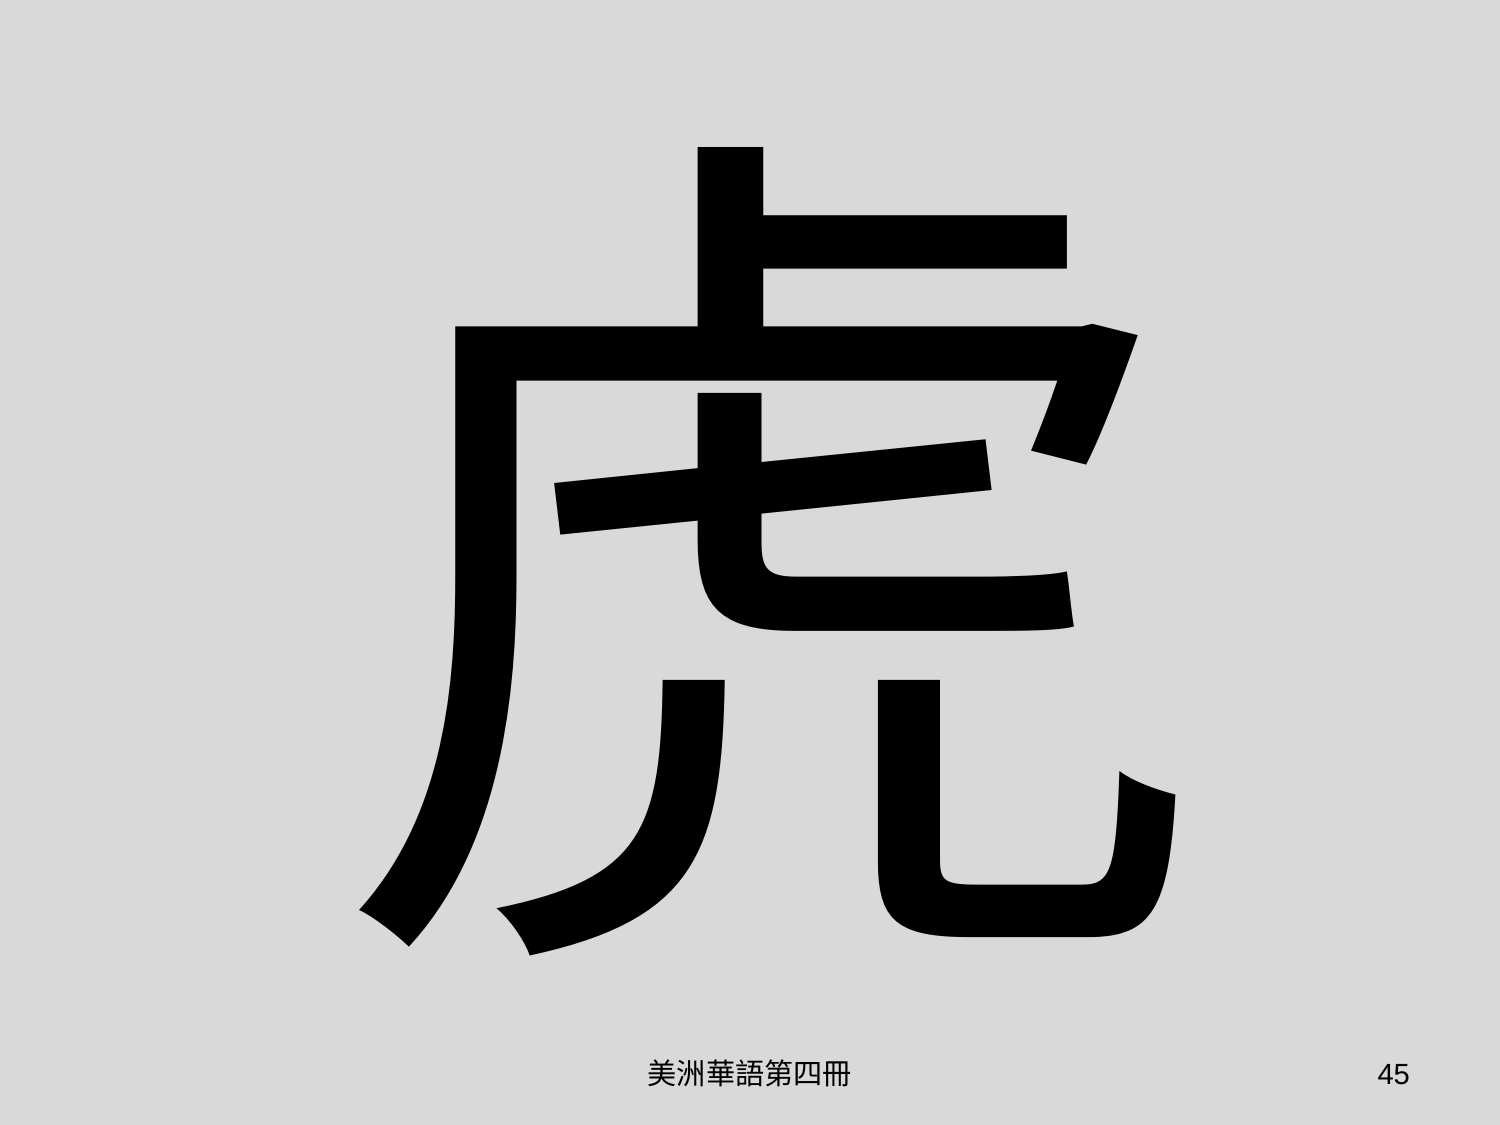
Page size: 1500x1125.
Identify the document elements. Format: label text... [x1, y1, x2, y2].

text_box 虎 [124, 0, 1413, 1065]
footer 美洲華語第四冊 [512, 1065, 988, 1103]
slide_number 45 [1074, 1042, 1425, 1103]
